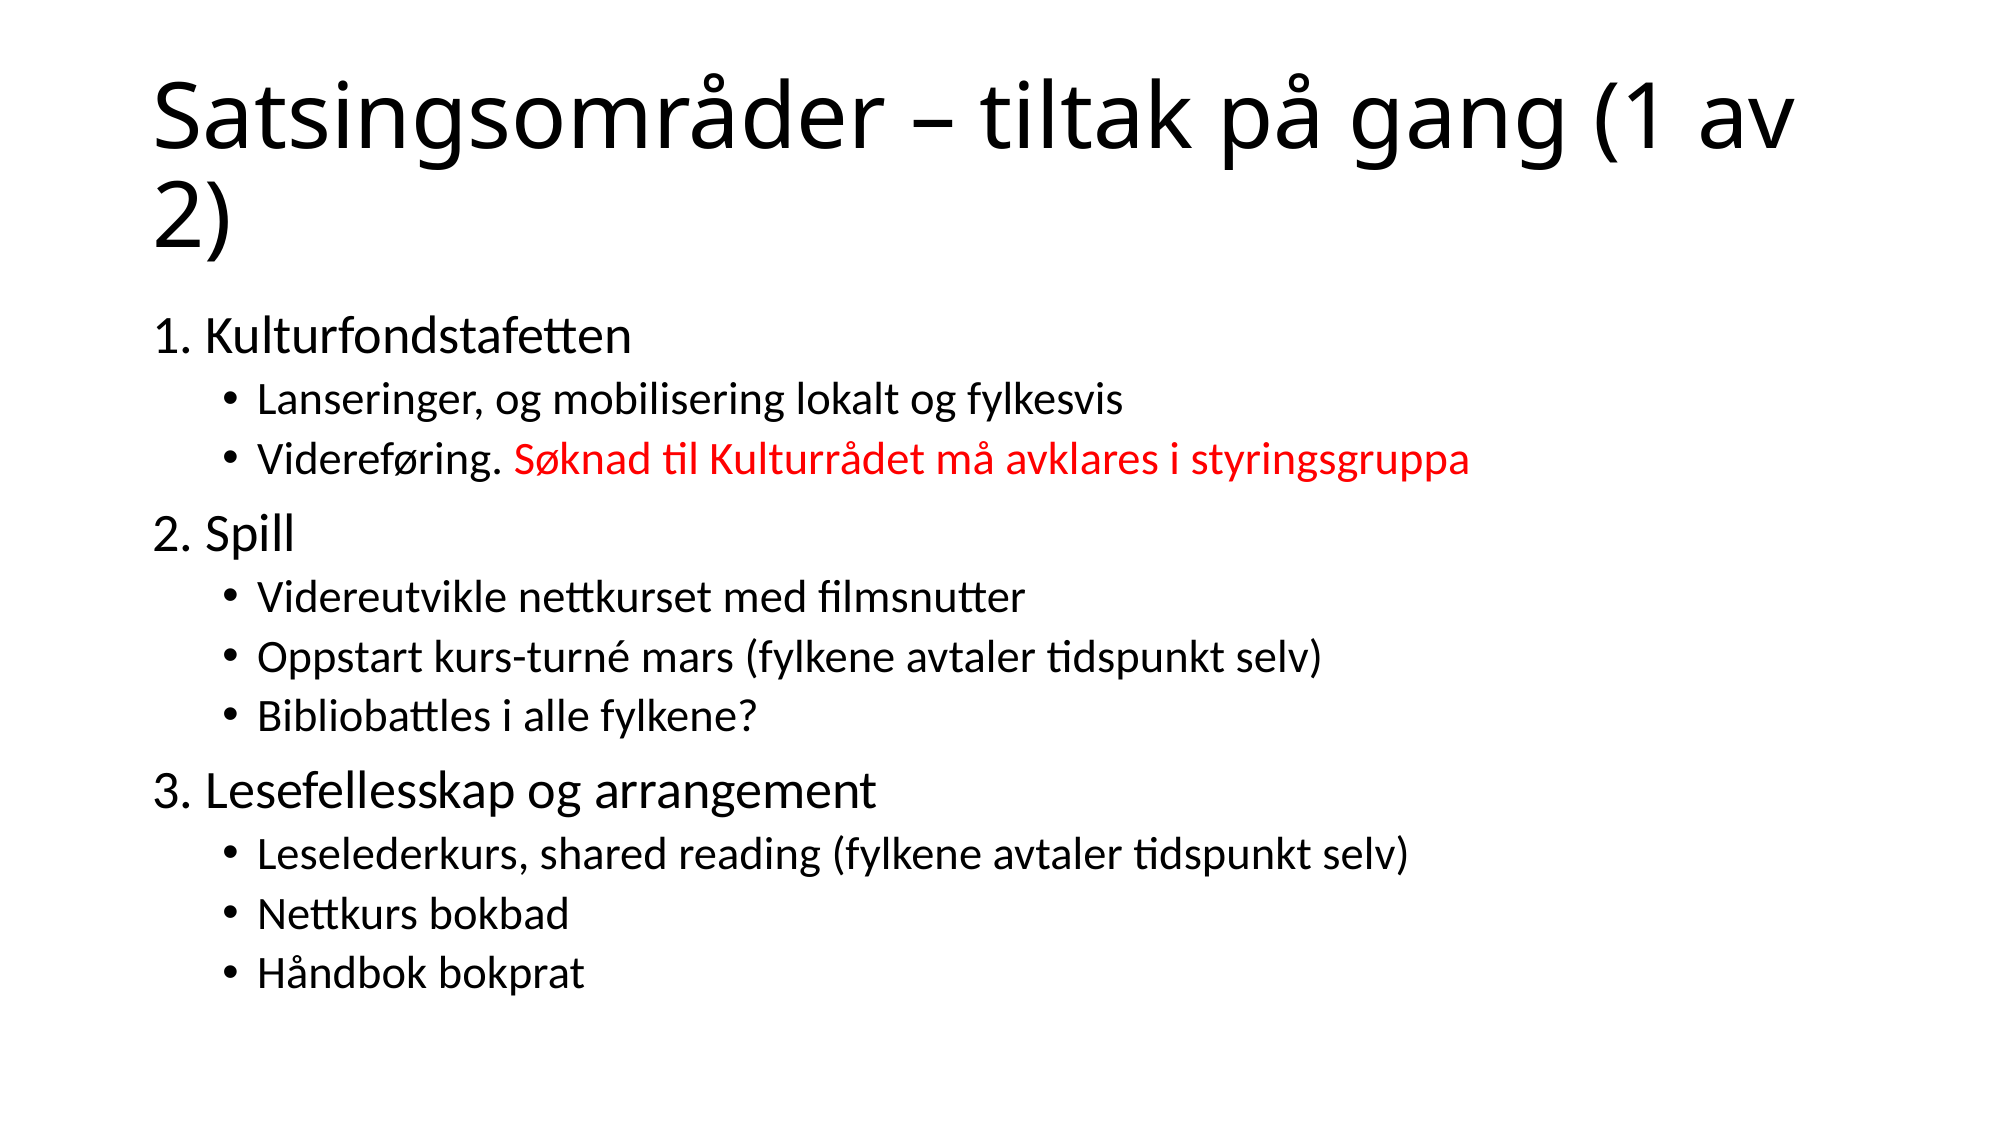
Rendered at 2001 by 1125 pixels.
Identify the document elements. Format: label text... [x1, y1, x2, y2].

list 1. Kulturfondstafetten Lanseringer, og mobilisering lokalt og fylkesvis Videreføring. Søknad til Kulturrådet må avklares i styringsgruppa 2. Spill Videreutvikle nettkurset med filmsnutter Oppstart kurs-turné mars (fylkene avtaler tidspunkt selv) Bibliobattles i alle fylkene? 3. Lesefellesskap og arrangement Leselederkurs, shared reading (fylkene avtaler tidspunkt selv) Nettkurs bokbad Håndbok bokprat [137, 299, 1863, 1014]
title Satsingsområder – tiltak på gang (1 av 2) [137, 59, 1863, 278]
